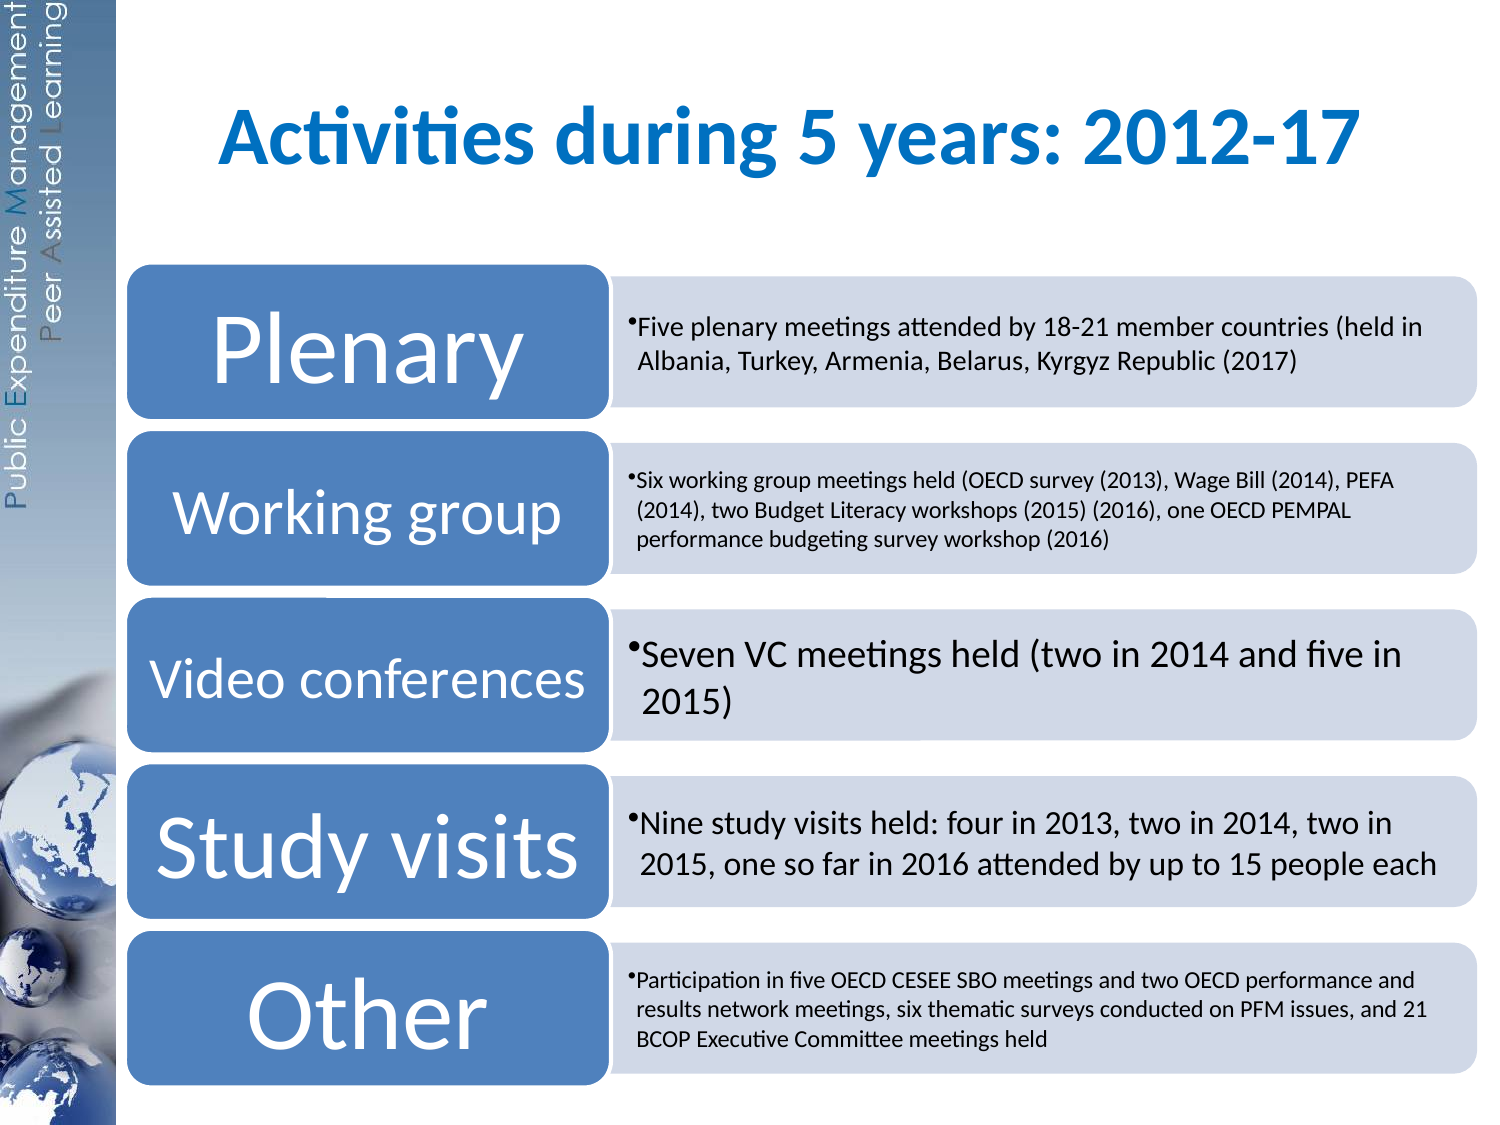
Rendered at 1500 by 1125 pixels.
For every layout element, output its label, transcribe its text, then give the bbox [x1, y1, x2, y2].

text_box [124, 262, 1476, 1088]
picture [0, 0, 116, 1125]
title Activities during 5 years: 2012-17 [125, 75, 1475, 188]
